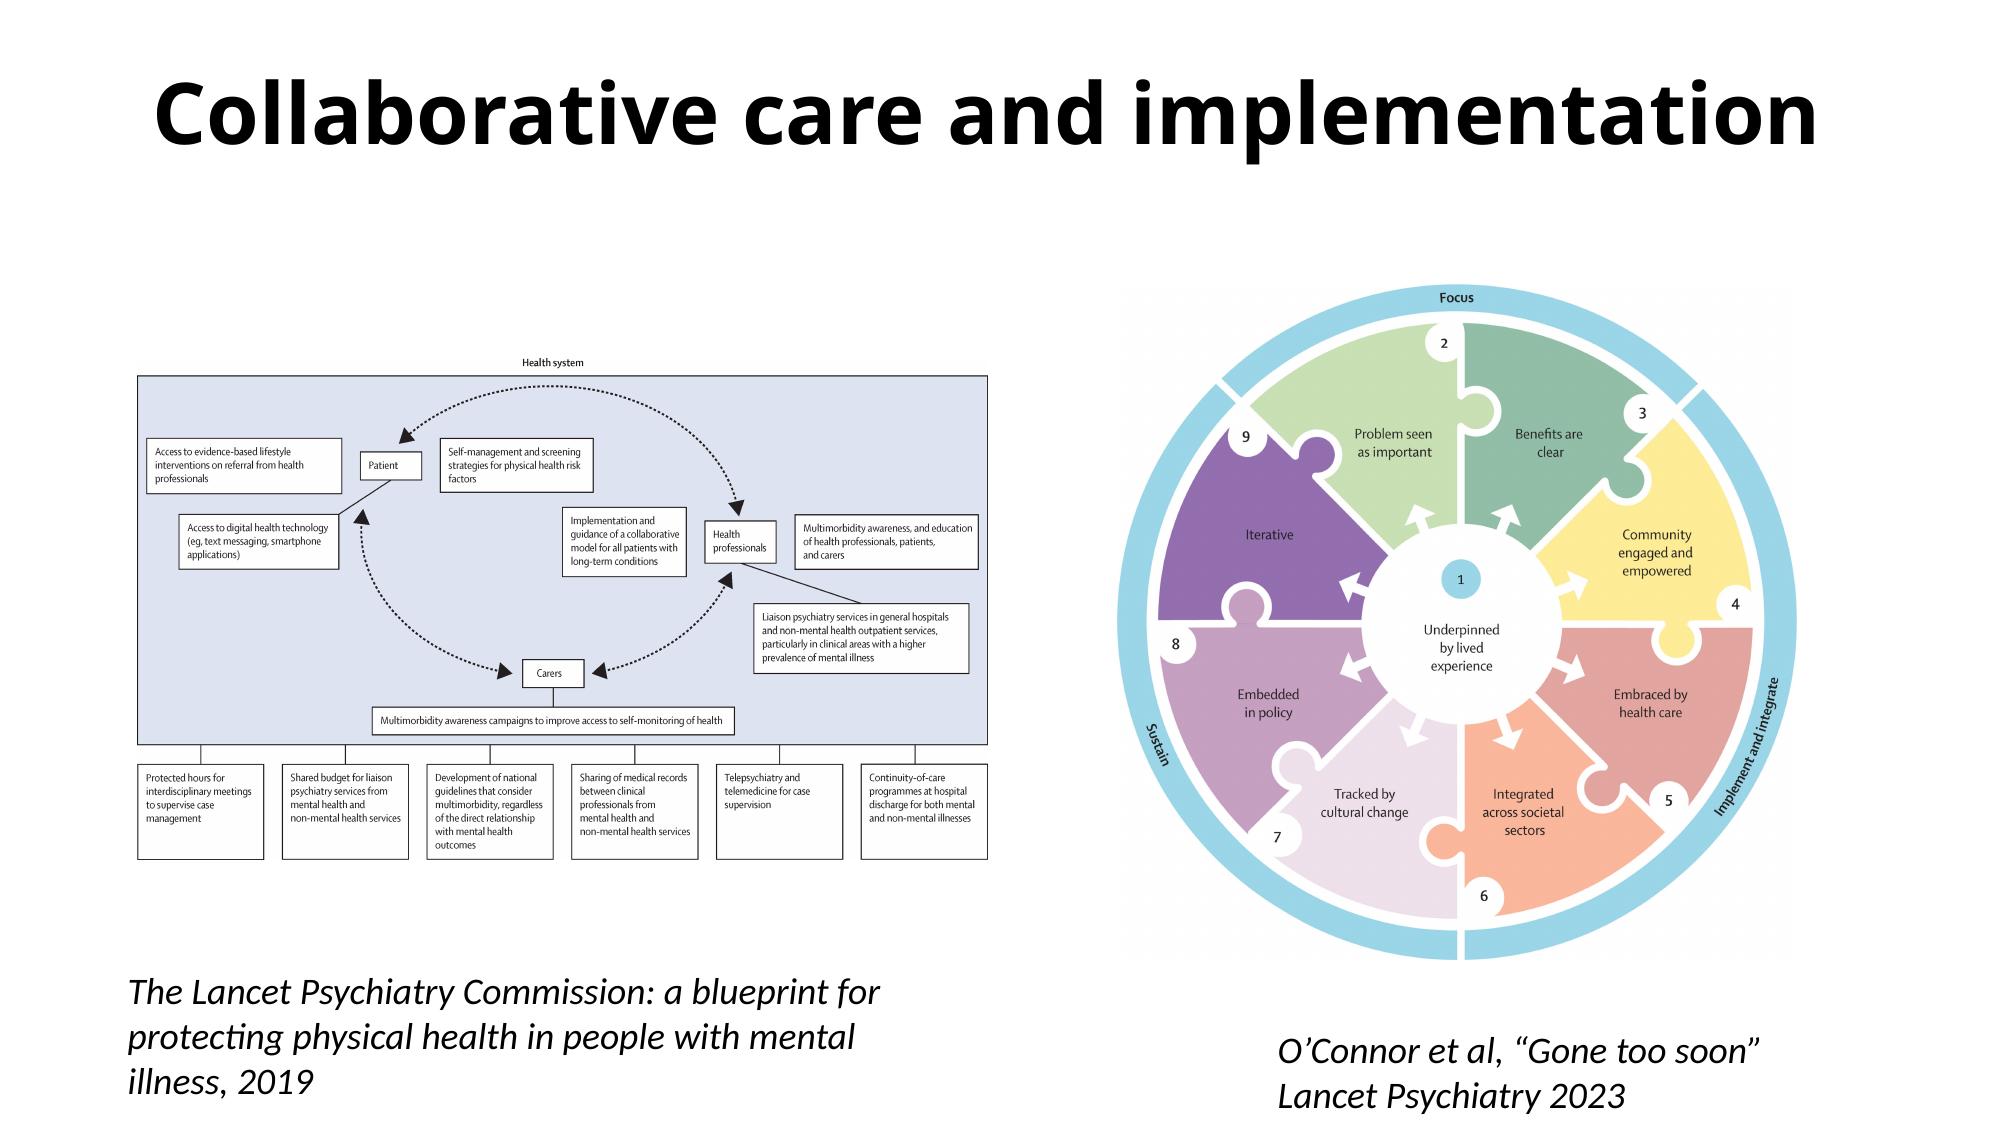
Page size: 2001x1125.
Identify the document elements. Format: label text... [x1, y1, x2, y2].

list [137, 358, 988, 860]
text_box The Lancet Psychiatry Commission: a blueprint for protecting physical health in people with mental illness, 2019 [112, 959, 915, 1110]
title Collaborative care and implementation [137, 59, 1863, 278]
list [1117, 284, 1797, 960]
text_box O’Connor et al, “Gone too soon” Lancet Psychiatry 2023 [1262, 1018, 1787, 1124]
